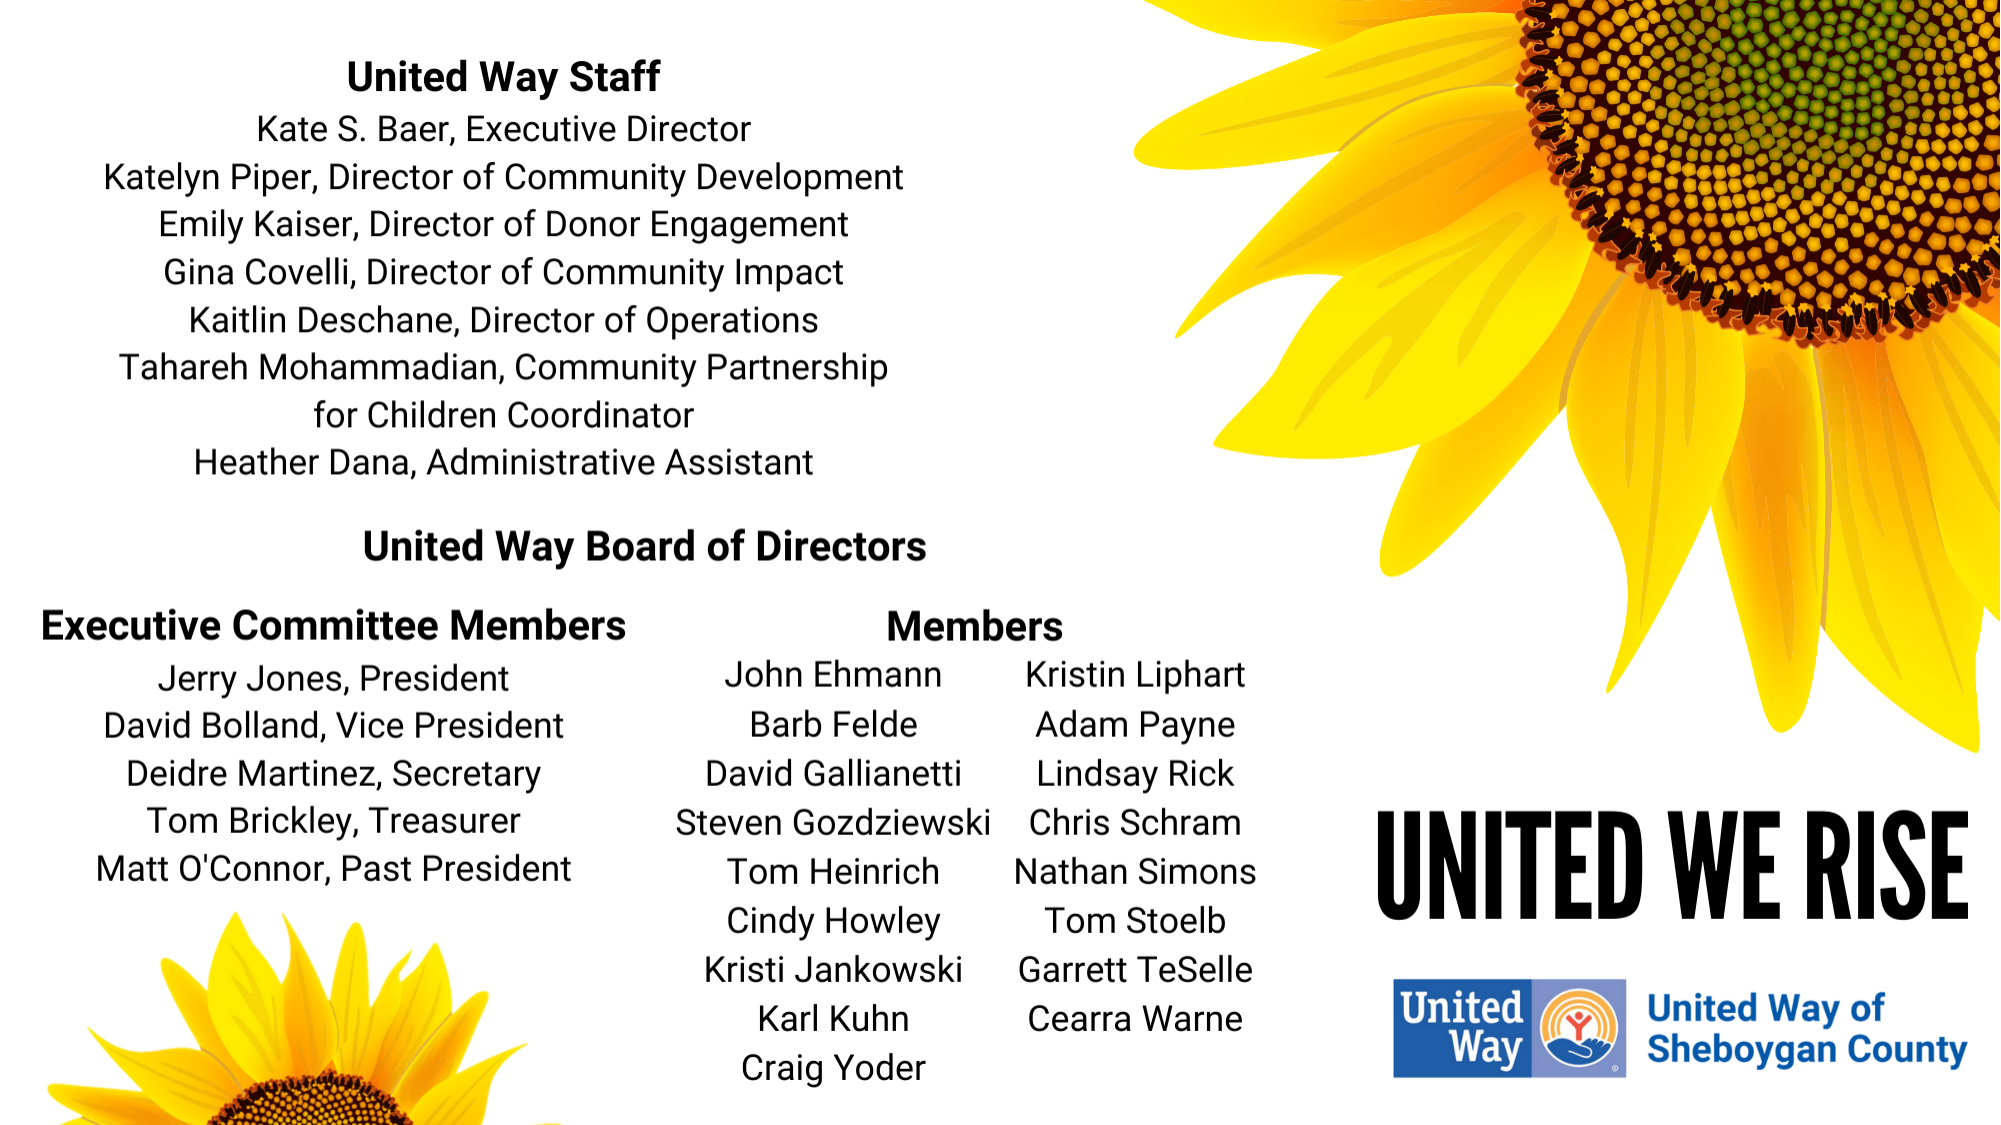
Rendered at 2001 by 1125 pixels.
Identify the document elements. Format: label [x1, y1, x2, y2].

list [0, 0, 2000, 1125]
